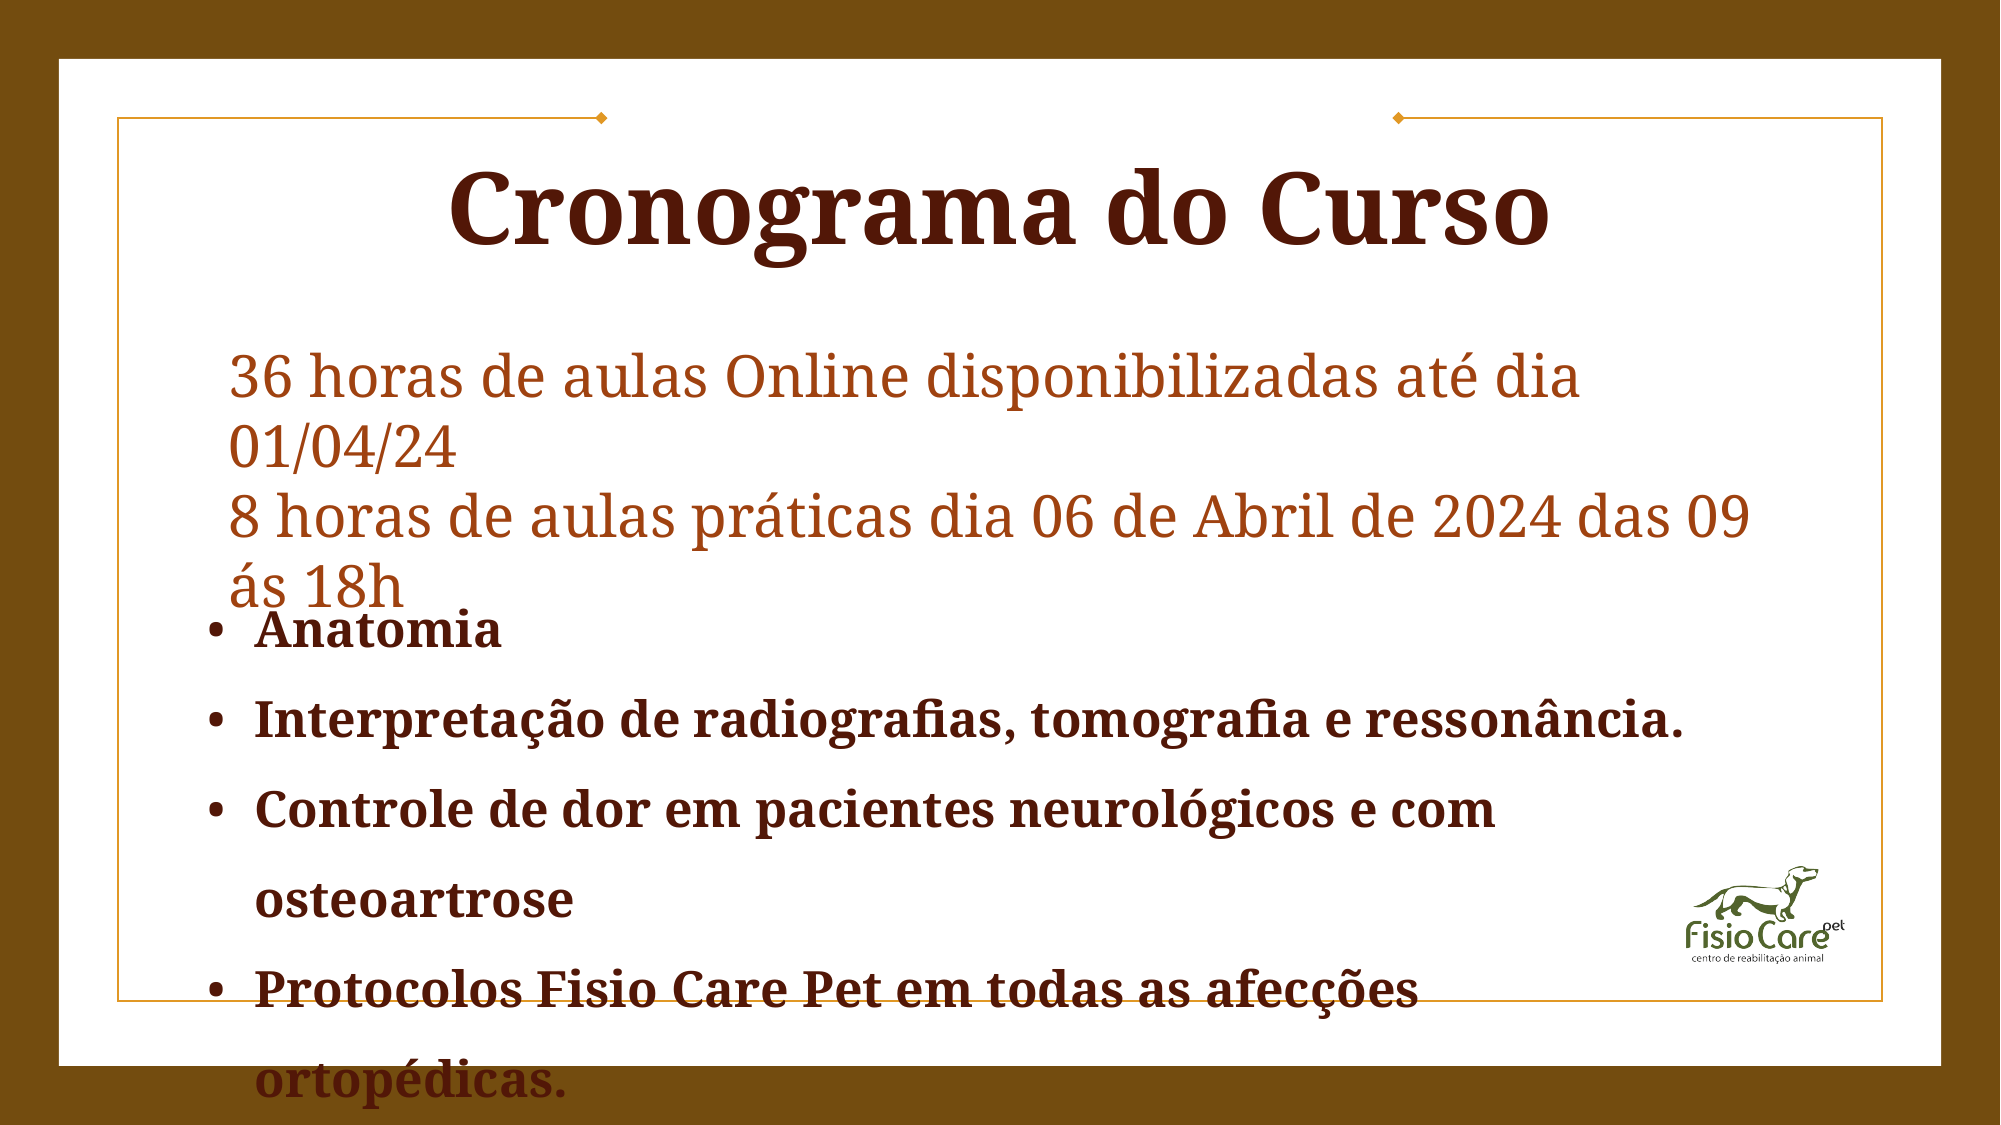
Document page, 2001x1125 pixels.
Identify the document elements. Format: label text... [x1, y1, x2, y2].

title Cronograma do Curso [137, 146, 1863, 278]
picture [1601, 749, 1929, 1077]
text_box 36 horas de aulas Online disponibilizadas até dia 01/04/24 8 horas de aulas práticas dia 06 de Abril de 2024 das 09 ás 18h [214, 331, 1787, 697]
text_box Anatomia Interpretação de radiografias, tomografia e ressonância. Controle de dor em pacientes neurológicos e com osteoartrose Protocolos Fisio Care Pet em todas as afecções ortopédicas. [192, 560, 1724, 1116]
